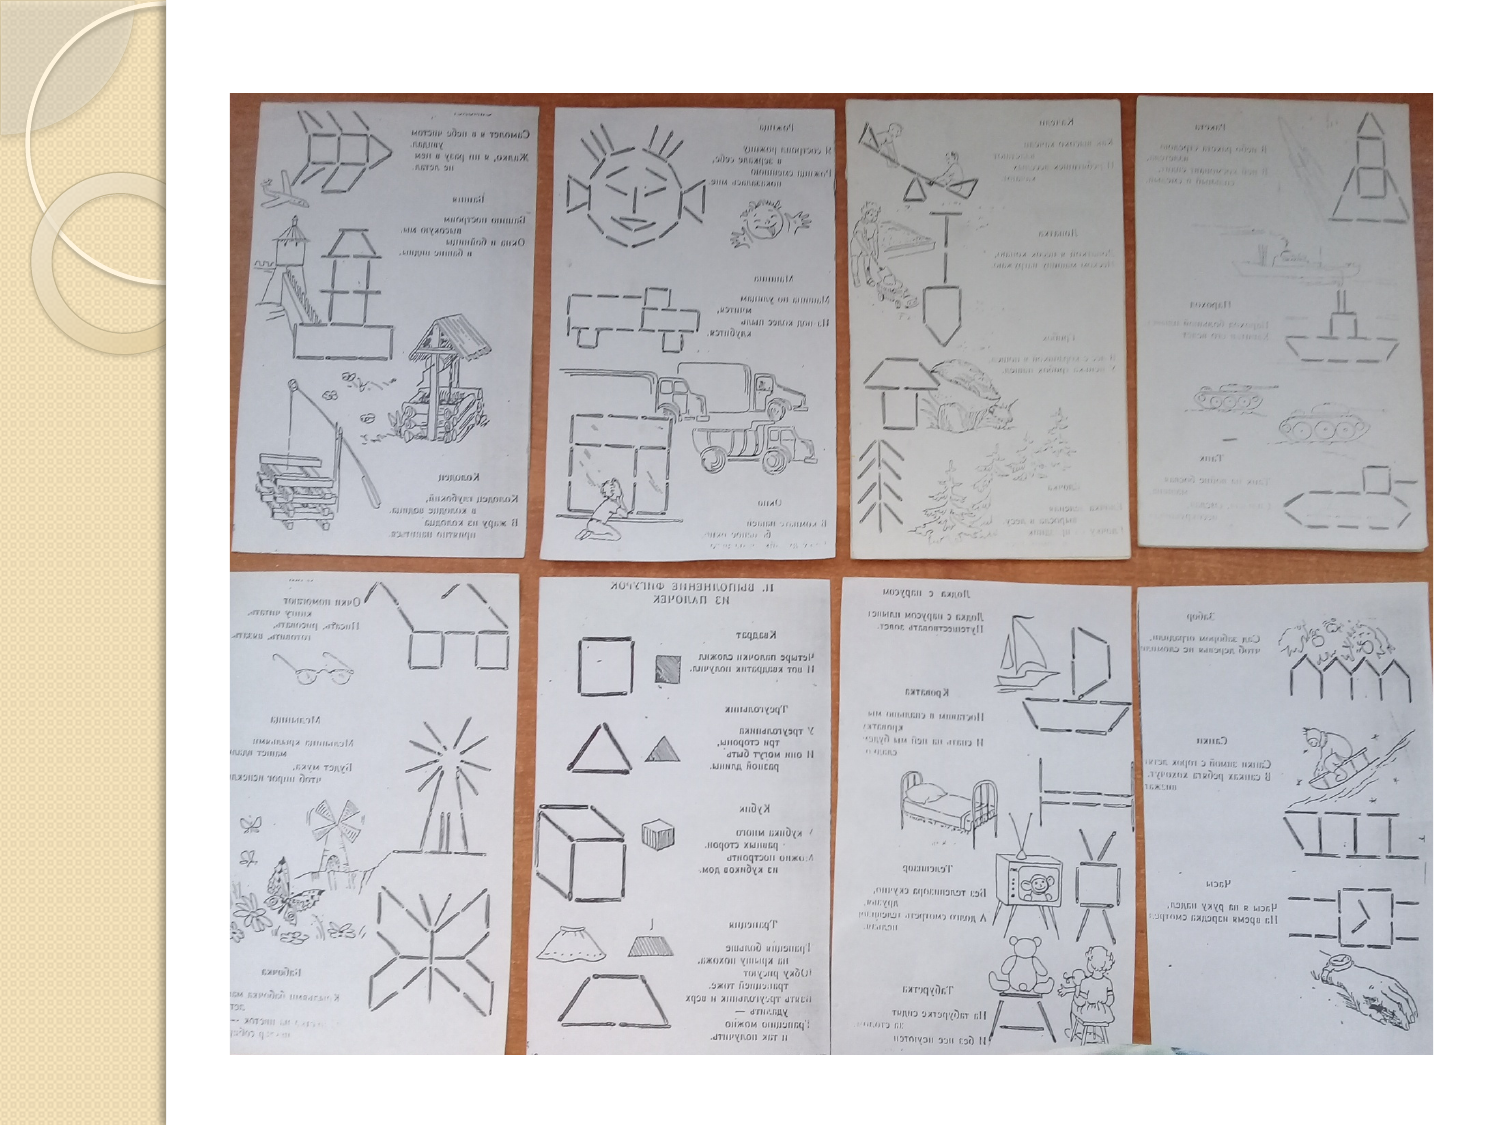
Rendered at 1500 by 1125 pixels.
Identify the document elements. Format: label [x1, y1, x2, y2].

list [229, 93, 1434, 1055]
